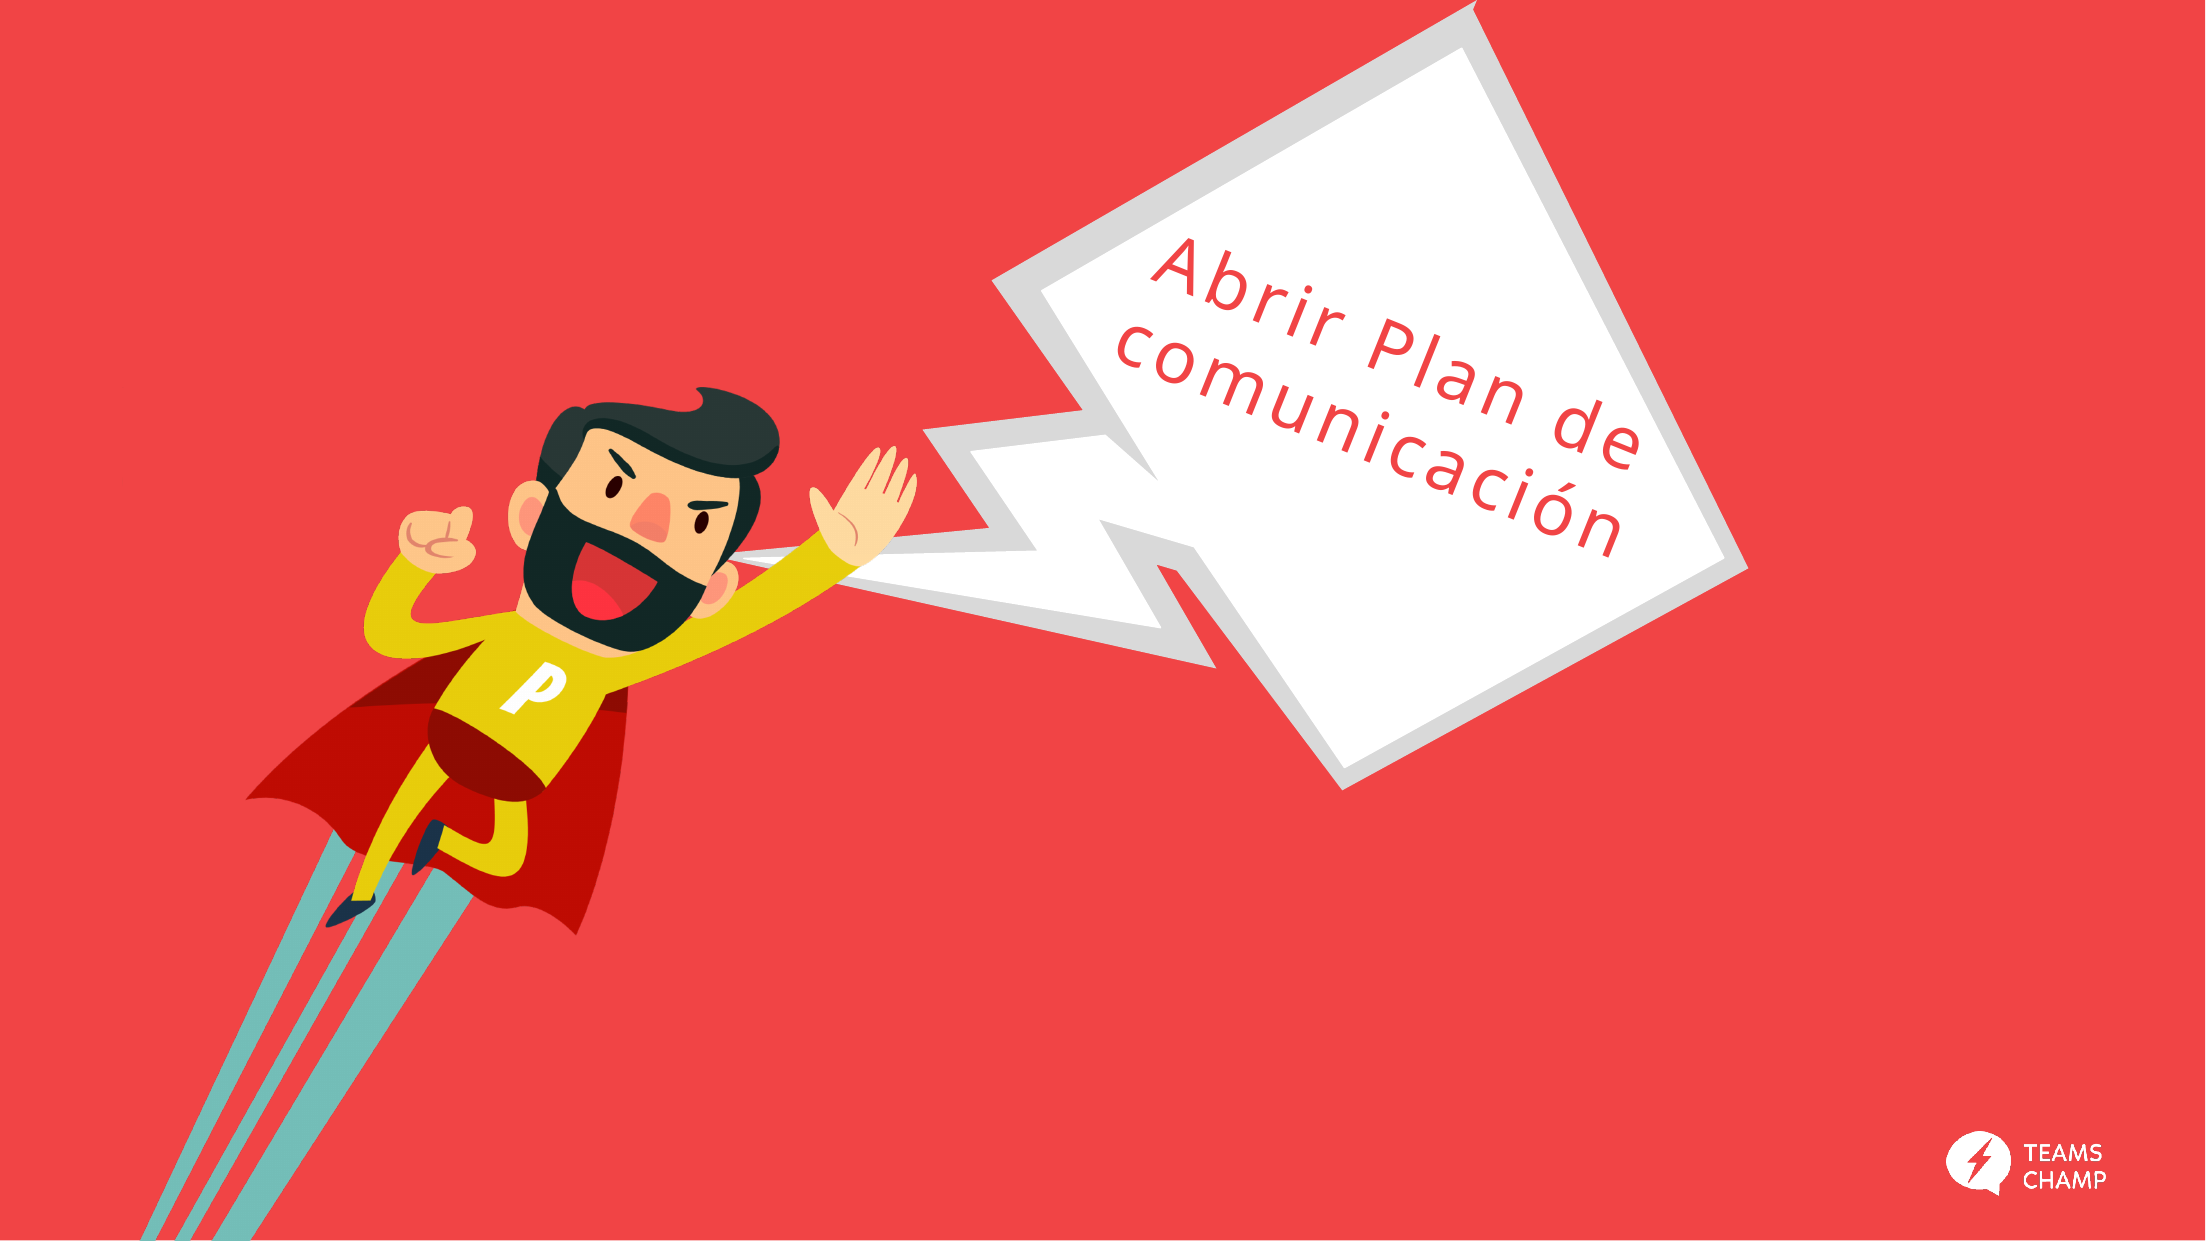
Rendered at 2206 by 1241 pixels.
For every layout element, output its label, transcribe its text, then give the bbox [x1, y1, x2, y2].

picture [122, 386, 917, 1241]
picture [1946, 1131, 2106, 1196]
title Abrir Plan de comunicación [1544, 321, 1769, 641]
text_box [911, 35, 1540, 981]
